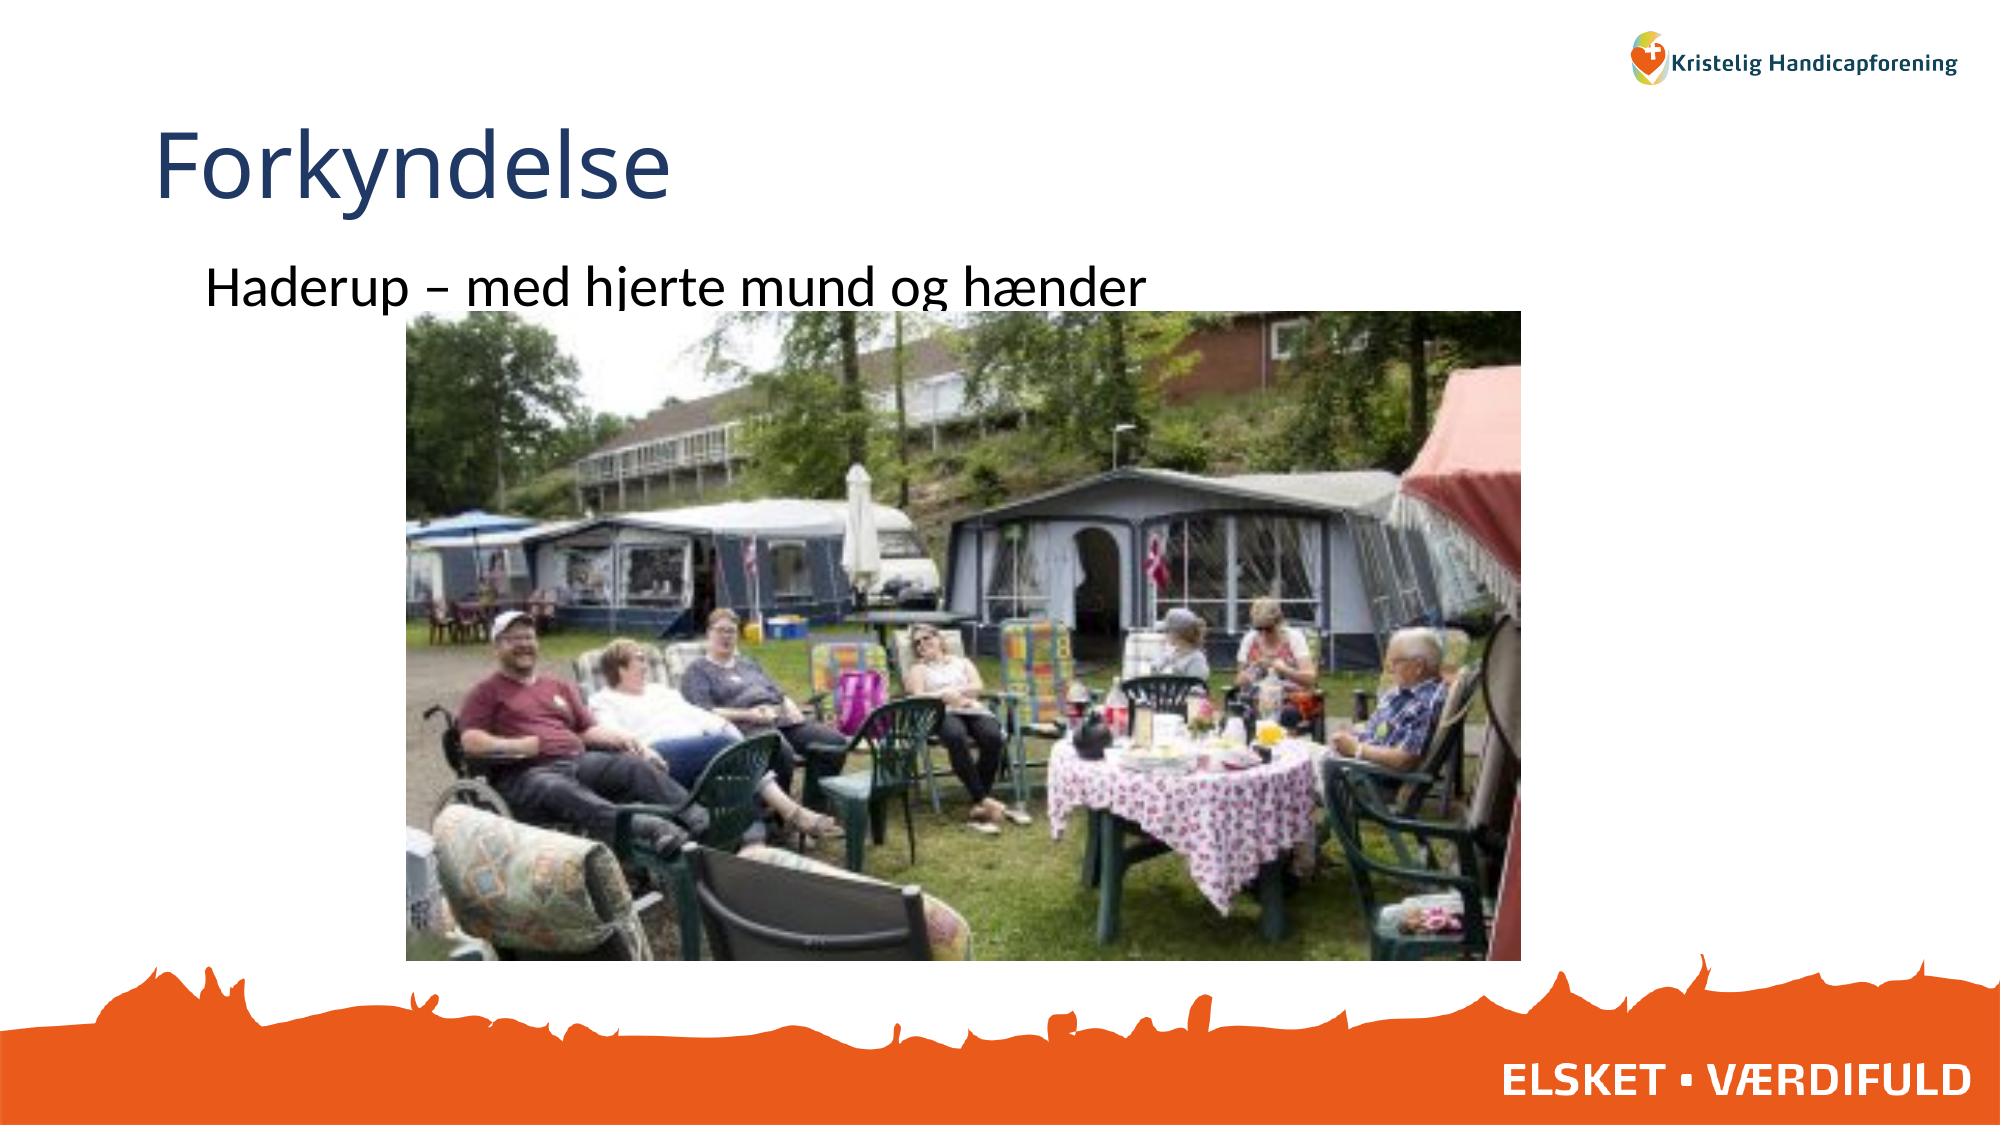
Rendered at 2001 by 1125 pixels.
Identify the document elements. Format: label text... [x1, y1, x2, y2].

picture [1628, 25, 1961, 95]
picture [0, 311, 2000, 1125]
list Haderup – med hjerte mund og hænder [190, 248, 1810, 886]
title Forkyndelse [137, 59, 1863, 278]
